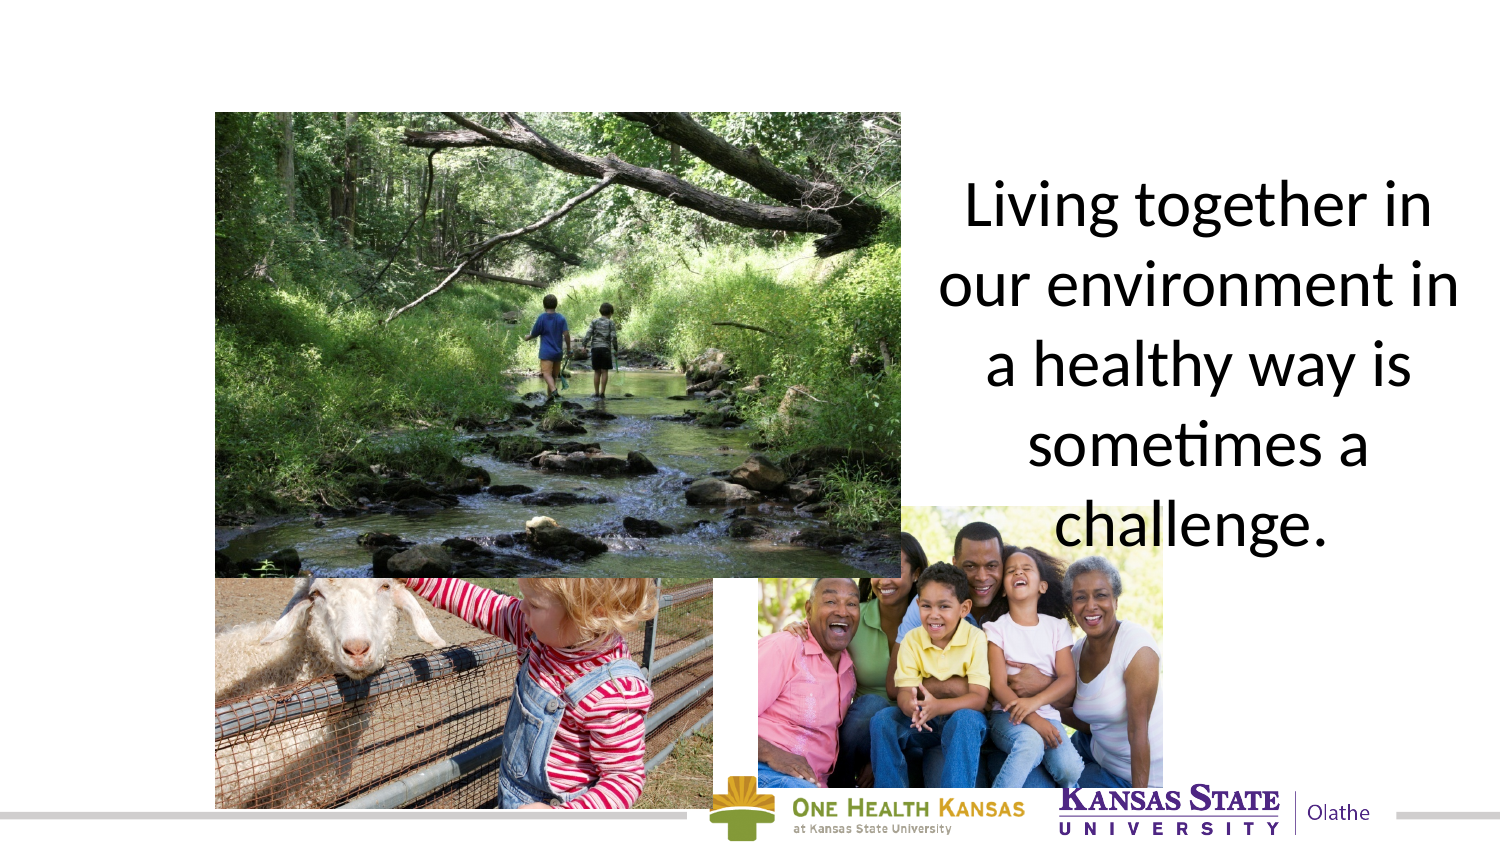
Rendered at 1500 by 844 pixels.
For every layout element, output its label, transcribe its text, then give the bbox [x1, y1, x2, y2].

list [215, 578, 713, 809]
picture [215, 112, 901, 578]
picture [708, 773, 1027, 844]
text_box Living together in our environment in a healthy way is sometimes a challenge. [909, 99, 1489, 727]
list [758, 506, 1163, 788]
picture [1054, 775, 1373, 844]
